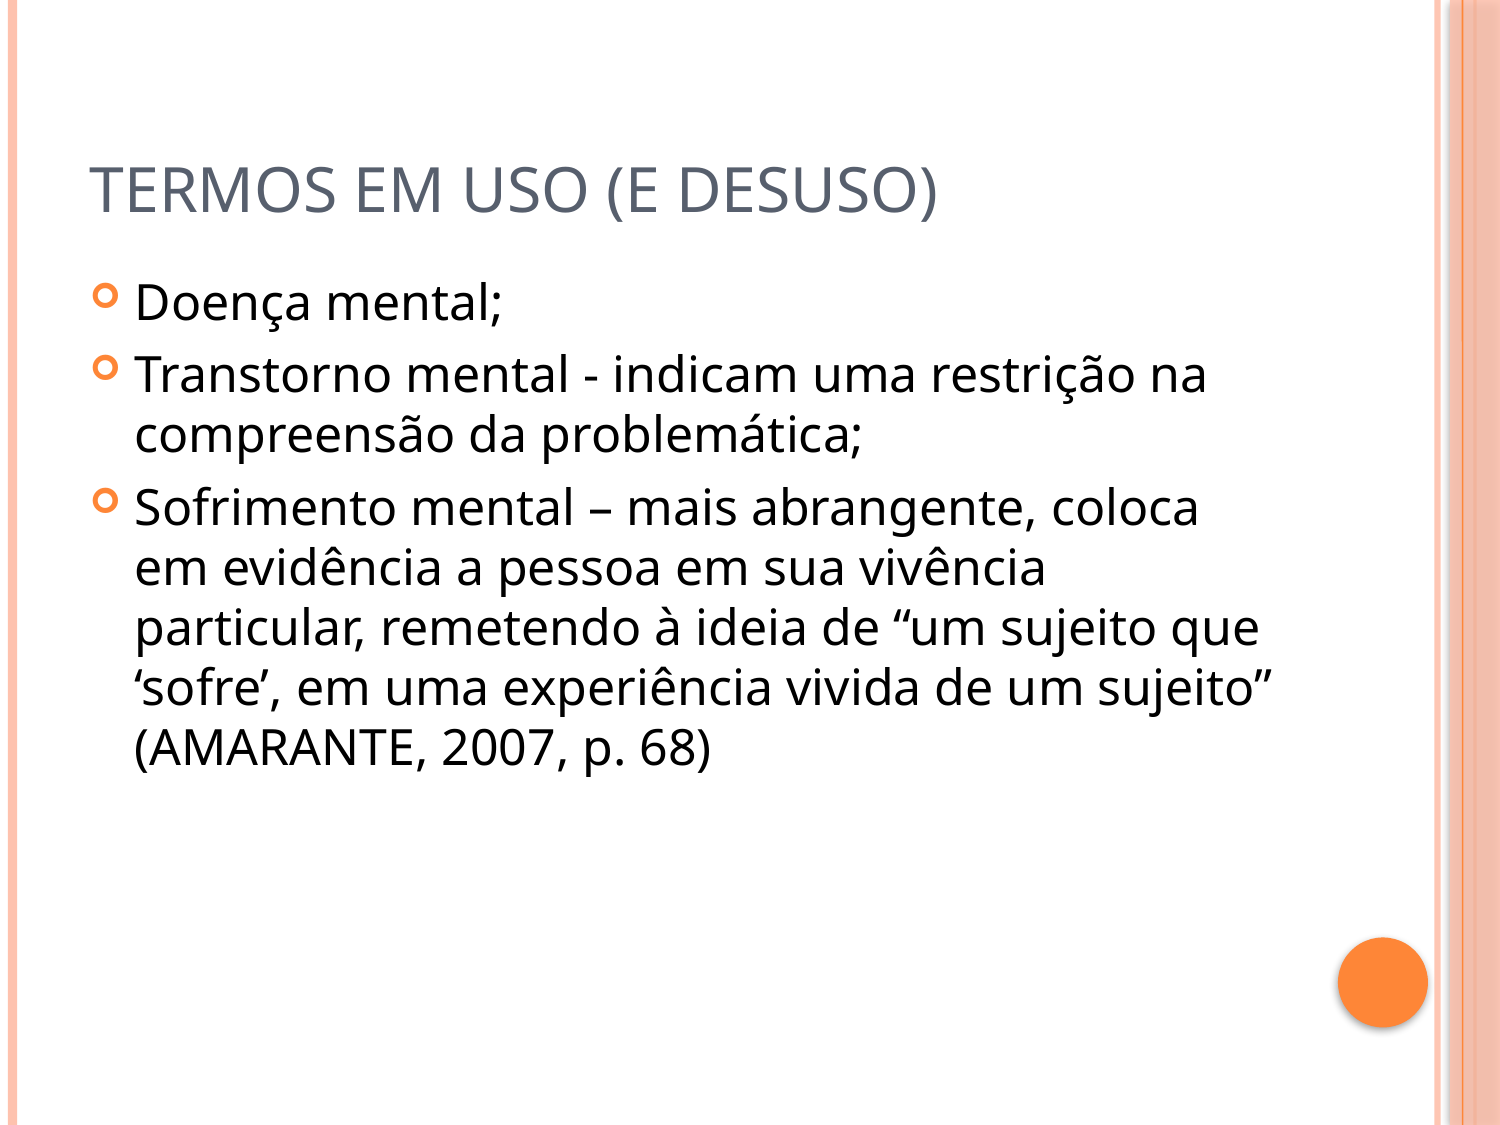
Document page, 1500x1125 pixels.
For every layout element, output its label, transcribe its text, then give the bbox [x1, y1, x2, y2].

title Termos em uso (e desuso) [75, 45, 1300, 233]
list Doença mental; Transtorno mental - indicam uma restrição na compreensão da problemática; Sofrimento mental – mais abrangente, coloca em evidência a pessoa em sua vivência particular, remetendo à ideia de “um sujeito que ‘sofre’, em uma experiência vivida de um sujeito” (AMARANTE, 2007, p. 68) [75, 262, 1300, 1062]
